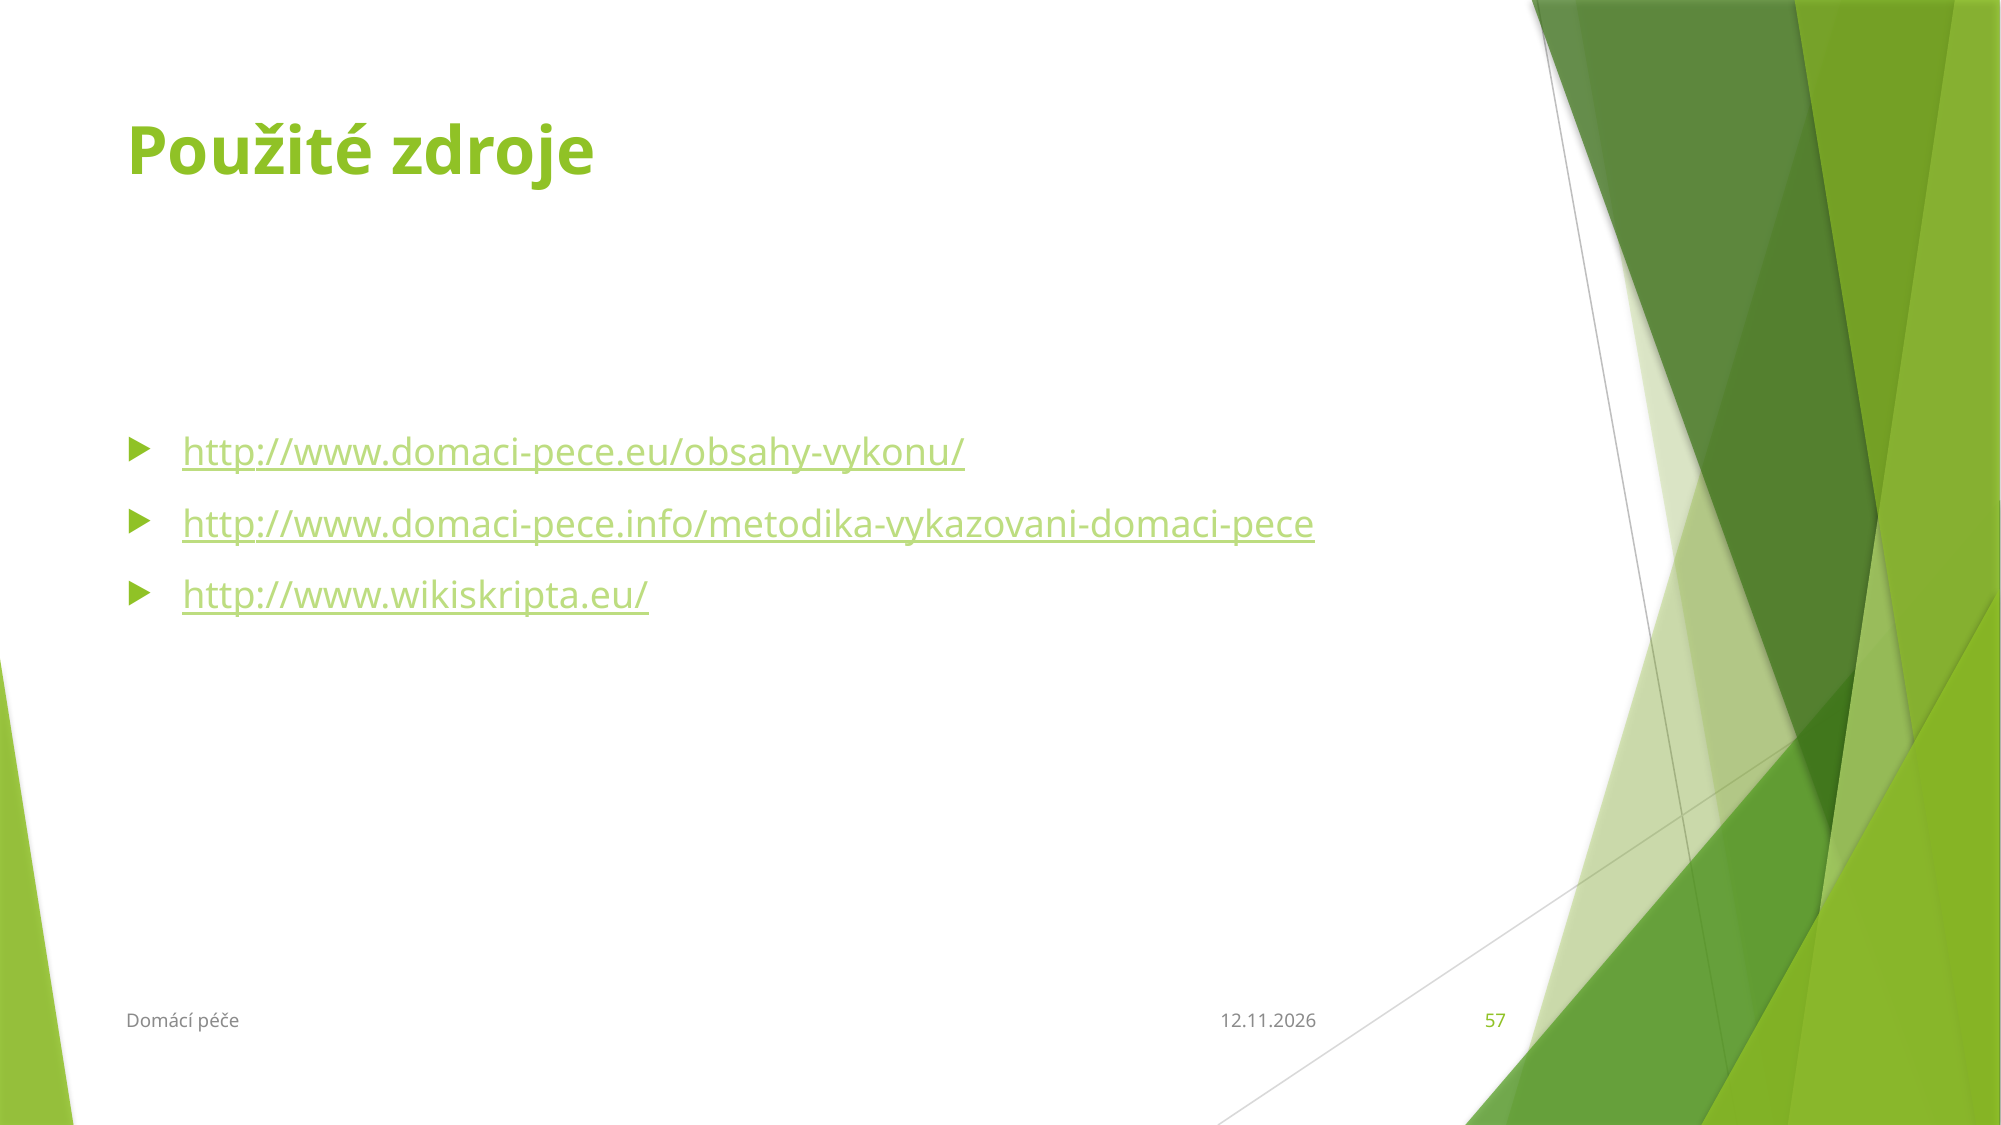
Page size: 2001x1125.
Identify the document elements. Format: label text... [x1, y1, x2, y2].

slide_number 57 [1409, 991, 1522, 1051]
title Použité zdroje [111, 99, 1522, 317]
footer Domácí péče [111, 991, 1145, 1051]
list http://www.domaci-pece.eu/obsahy-vykonu/ http://www.domaci-pece.info/metodika-vykazovani-domaci-pece http://www.wikiskripta.eu/ [111, 354, 1522, 992]
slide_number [1181, 991, 1332, 1051]
